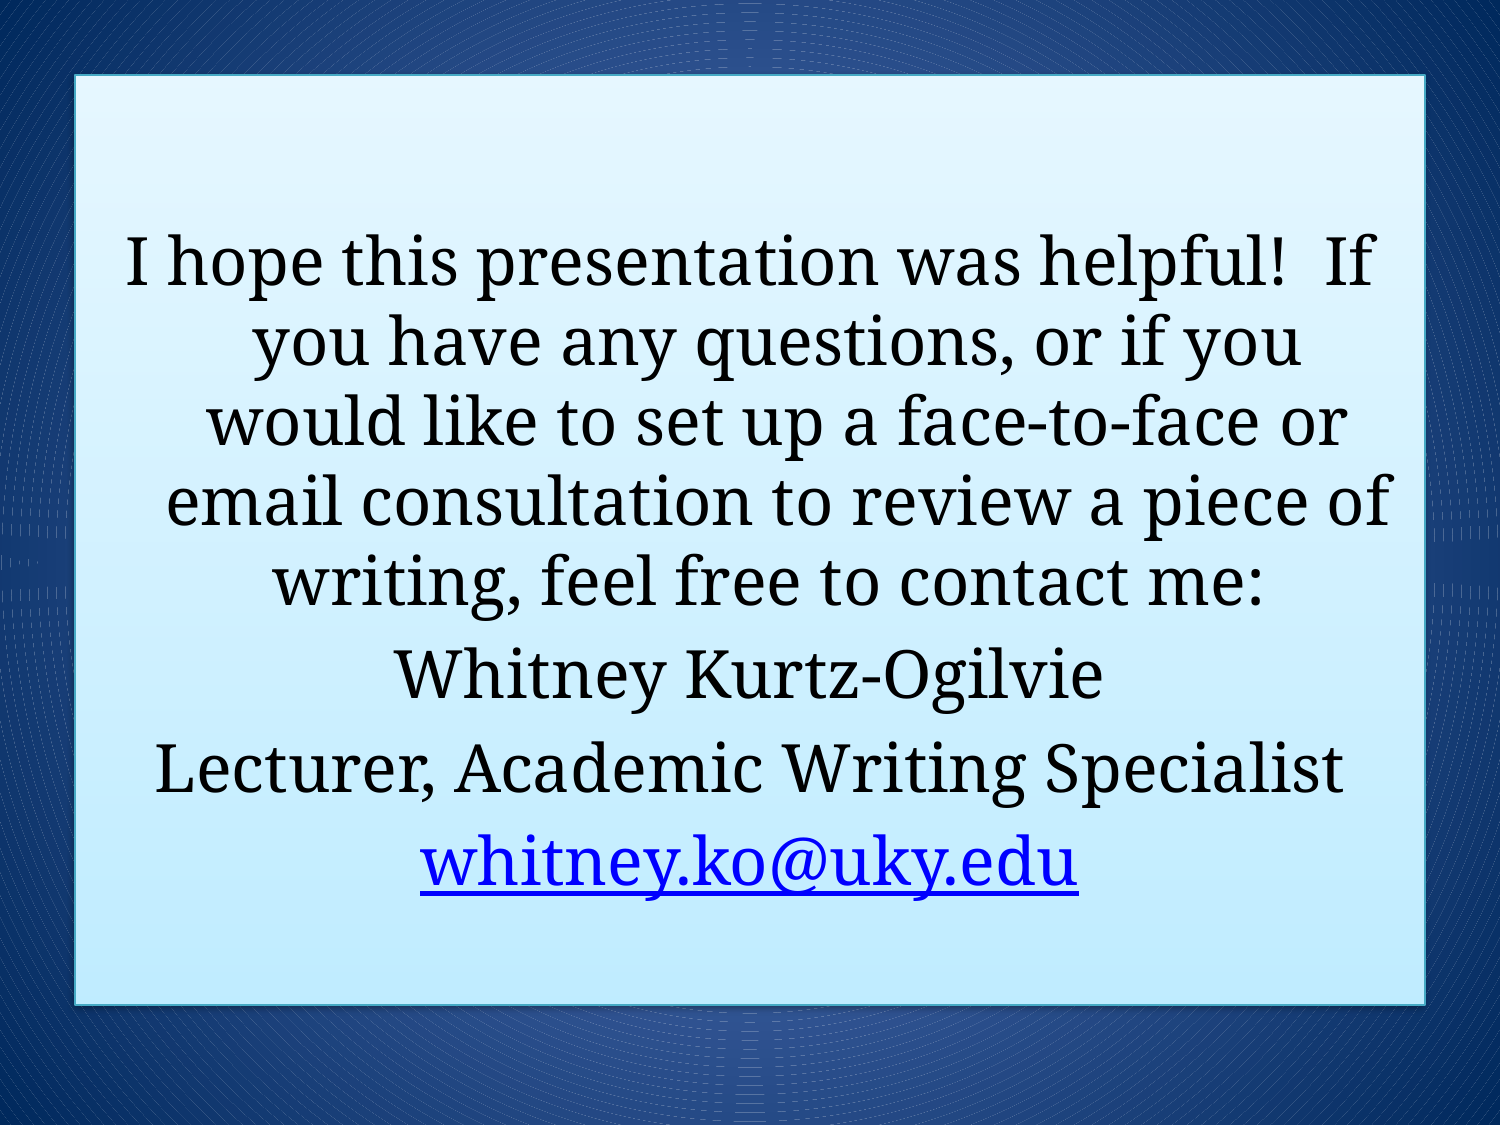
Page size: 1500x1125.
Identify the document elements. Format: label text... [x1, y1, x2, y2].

list I hope this presentation was helpful! If you have any questions, or if you would like to set up a face-to-face or email consultation to review a piece of writing, feel free to contact me: Whitney Kurtz-Ogilvie Lecturer, Academic Writing Specialist whitney.ko@uky.edu [74, 74, 1426, 1006]
